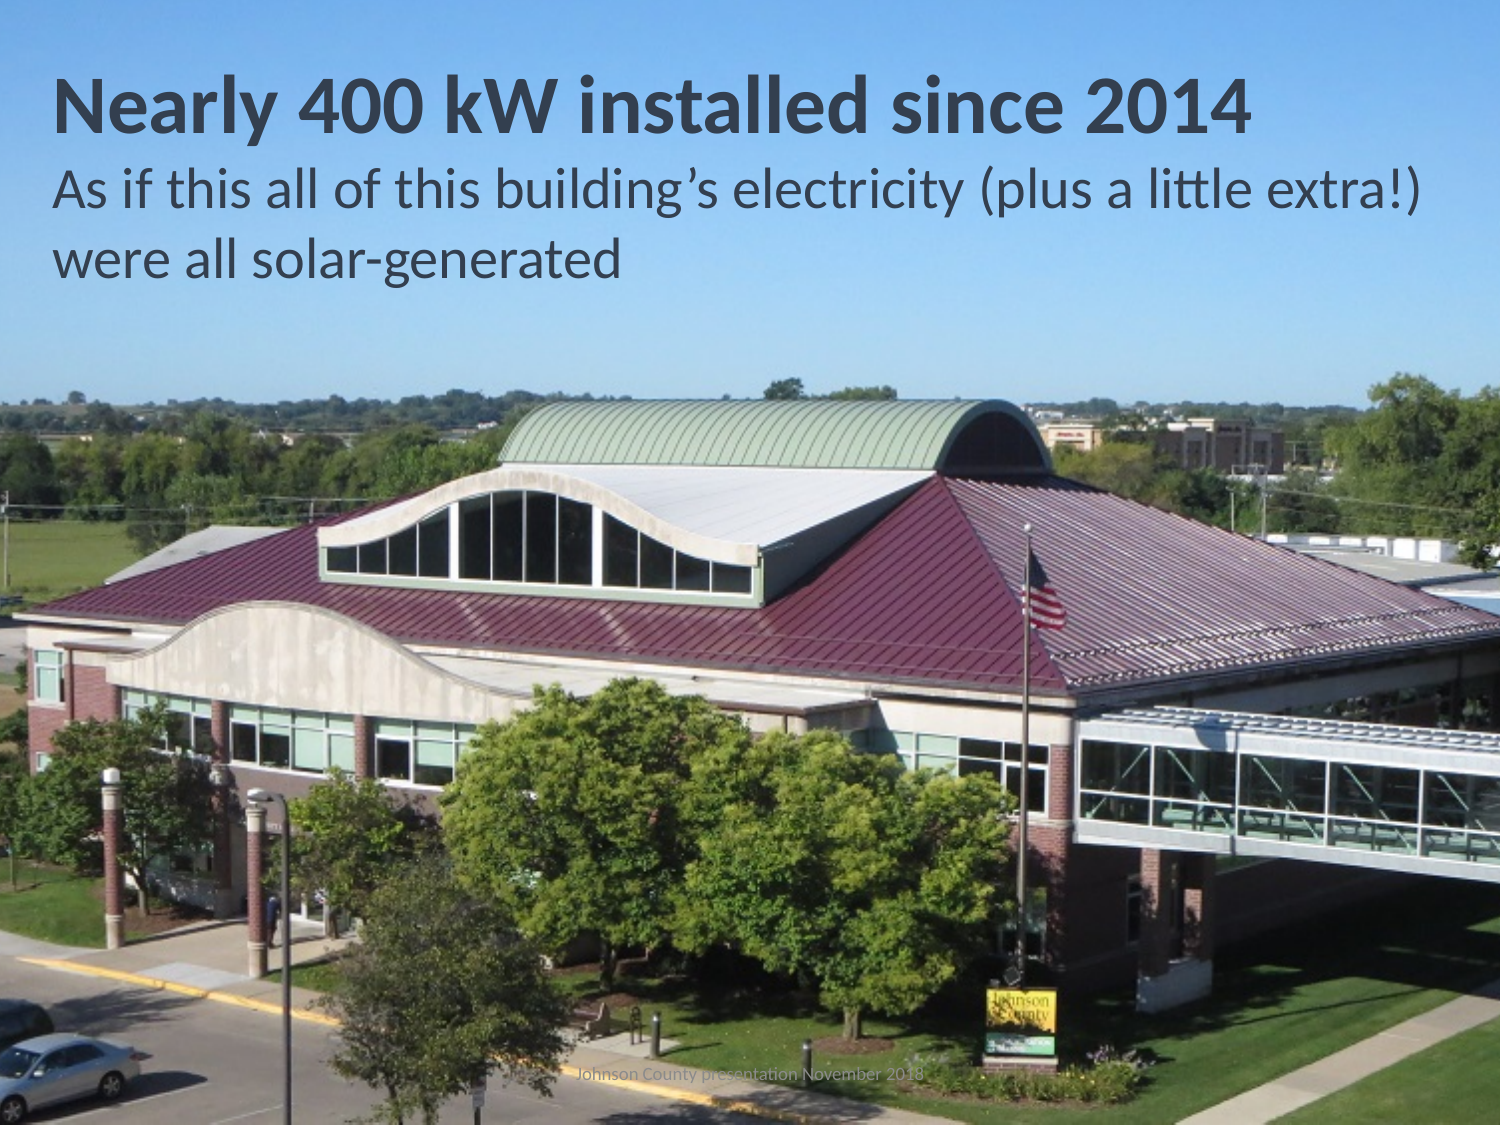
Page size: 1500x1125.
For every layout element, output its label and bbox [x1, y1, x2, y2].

list [0, 0, 1500, 1125]
